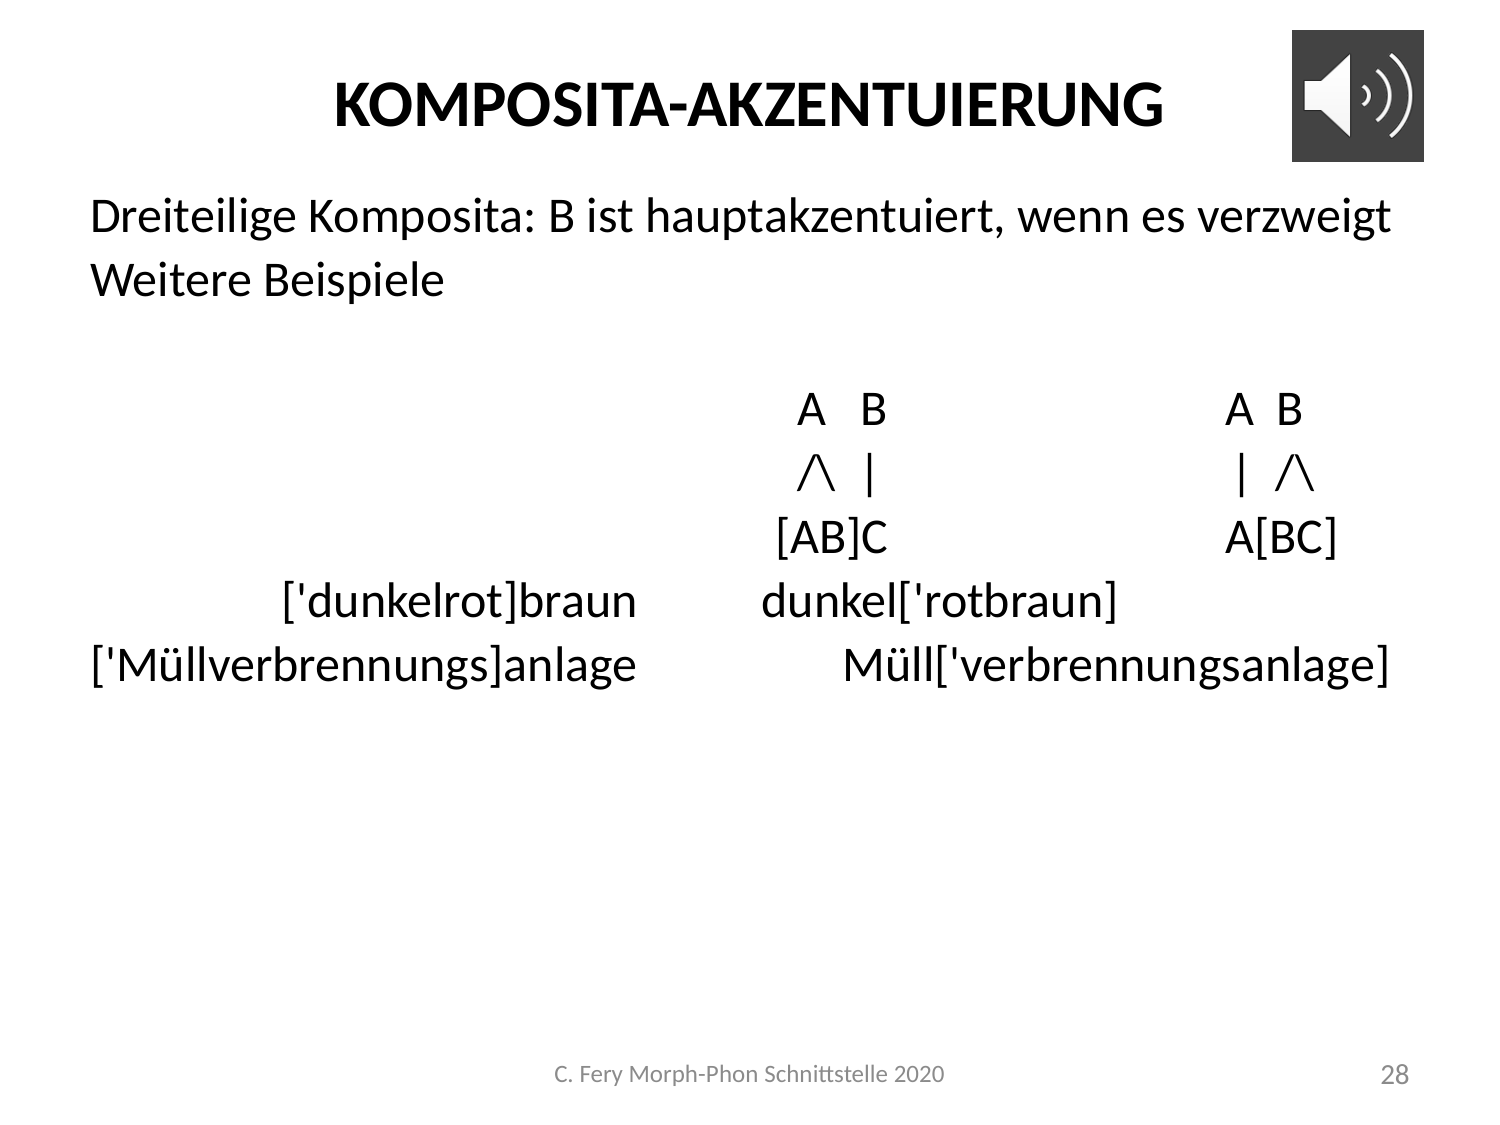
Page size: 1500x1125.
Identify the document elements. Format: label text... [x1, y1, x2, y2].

title Komposita-Akzentuierung [75, 37, 1286, 163]
list Dreiteilige Komposita: B ist hauptakzentuiert, wenn es verzweigt Weitere Beispiele A B A B /\ | | /\ [AB]C A[BC] ['dunkelrot]braun dunkel['rotbraun] ['Müllverbrennungs]anlage Müll['verbrennungsanlage] [75, 174, 1425, 1025]
picture [1291, 28, 1426, 163]
footer C. Fery Morph-Phon Schnittstelle 2020 [512, 1042, 988, 1103]
slide_number 28 [1074, 1042, 1425, 1103]
